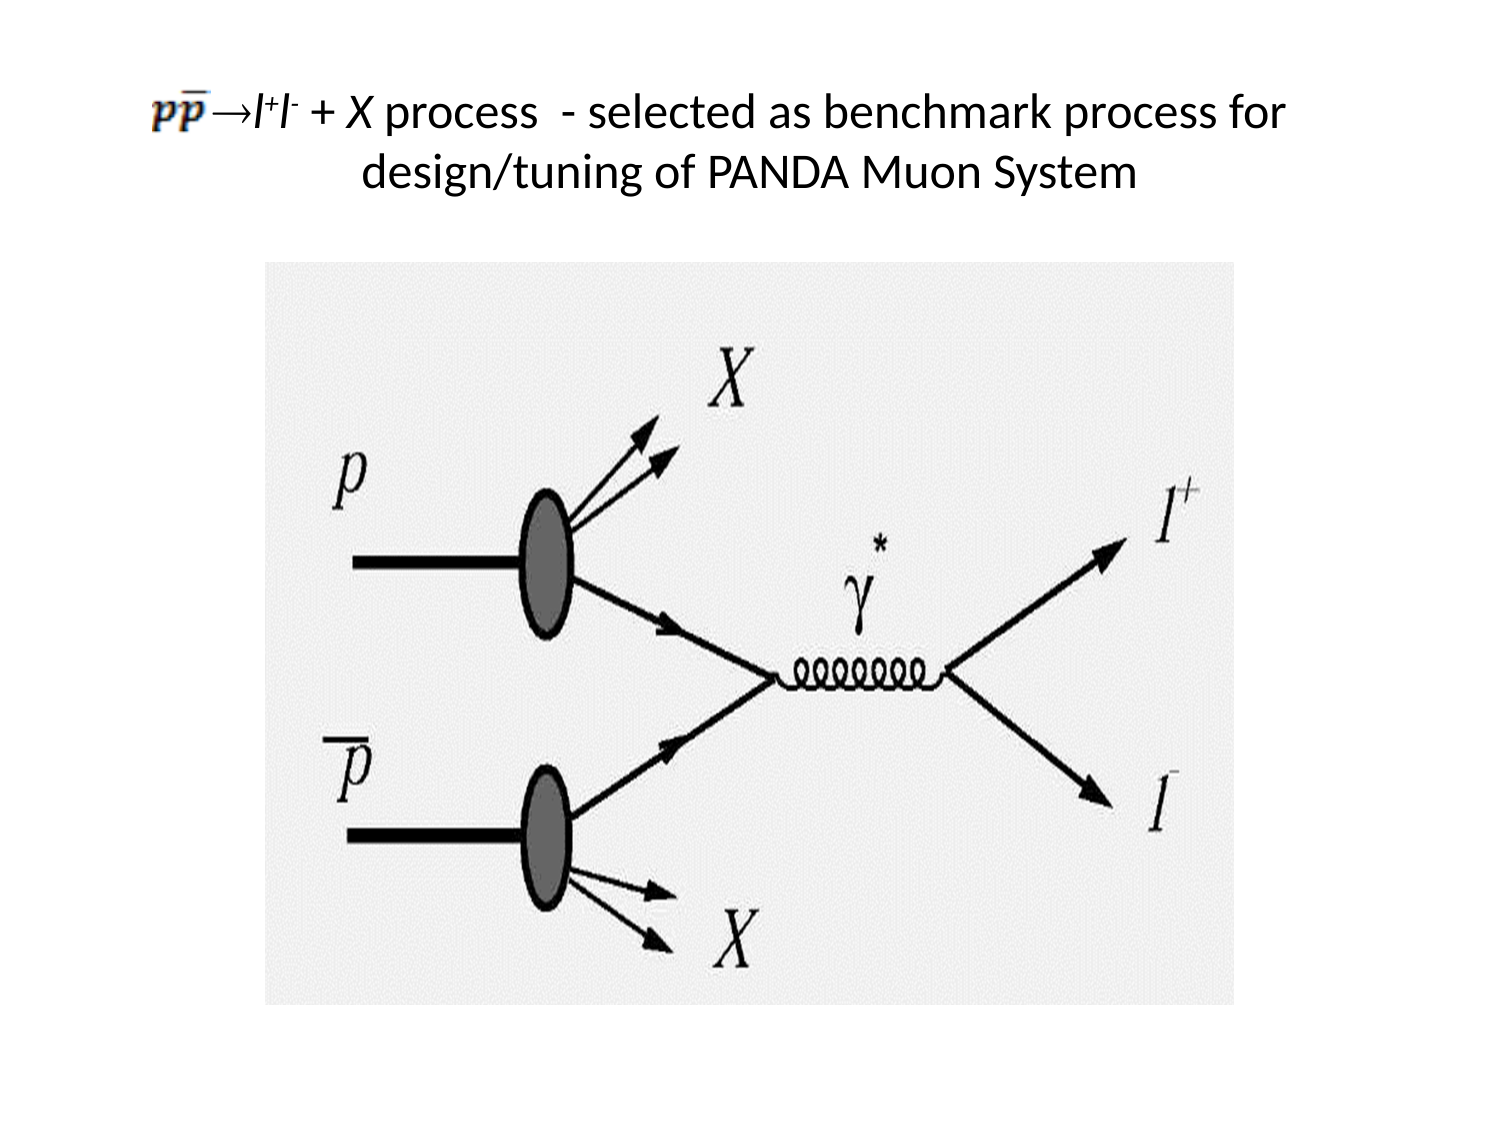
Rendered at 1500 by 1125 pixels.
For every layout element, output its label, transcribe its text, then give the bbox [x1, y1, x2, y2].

title l+l- + X process - selected as benchmark process for design/tuning of PANDA Muon System [75, 45, 1425, 233]
picture [152, 81, 212, 145]
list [265, 262, 1235, 1006]
